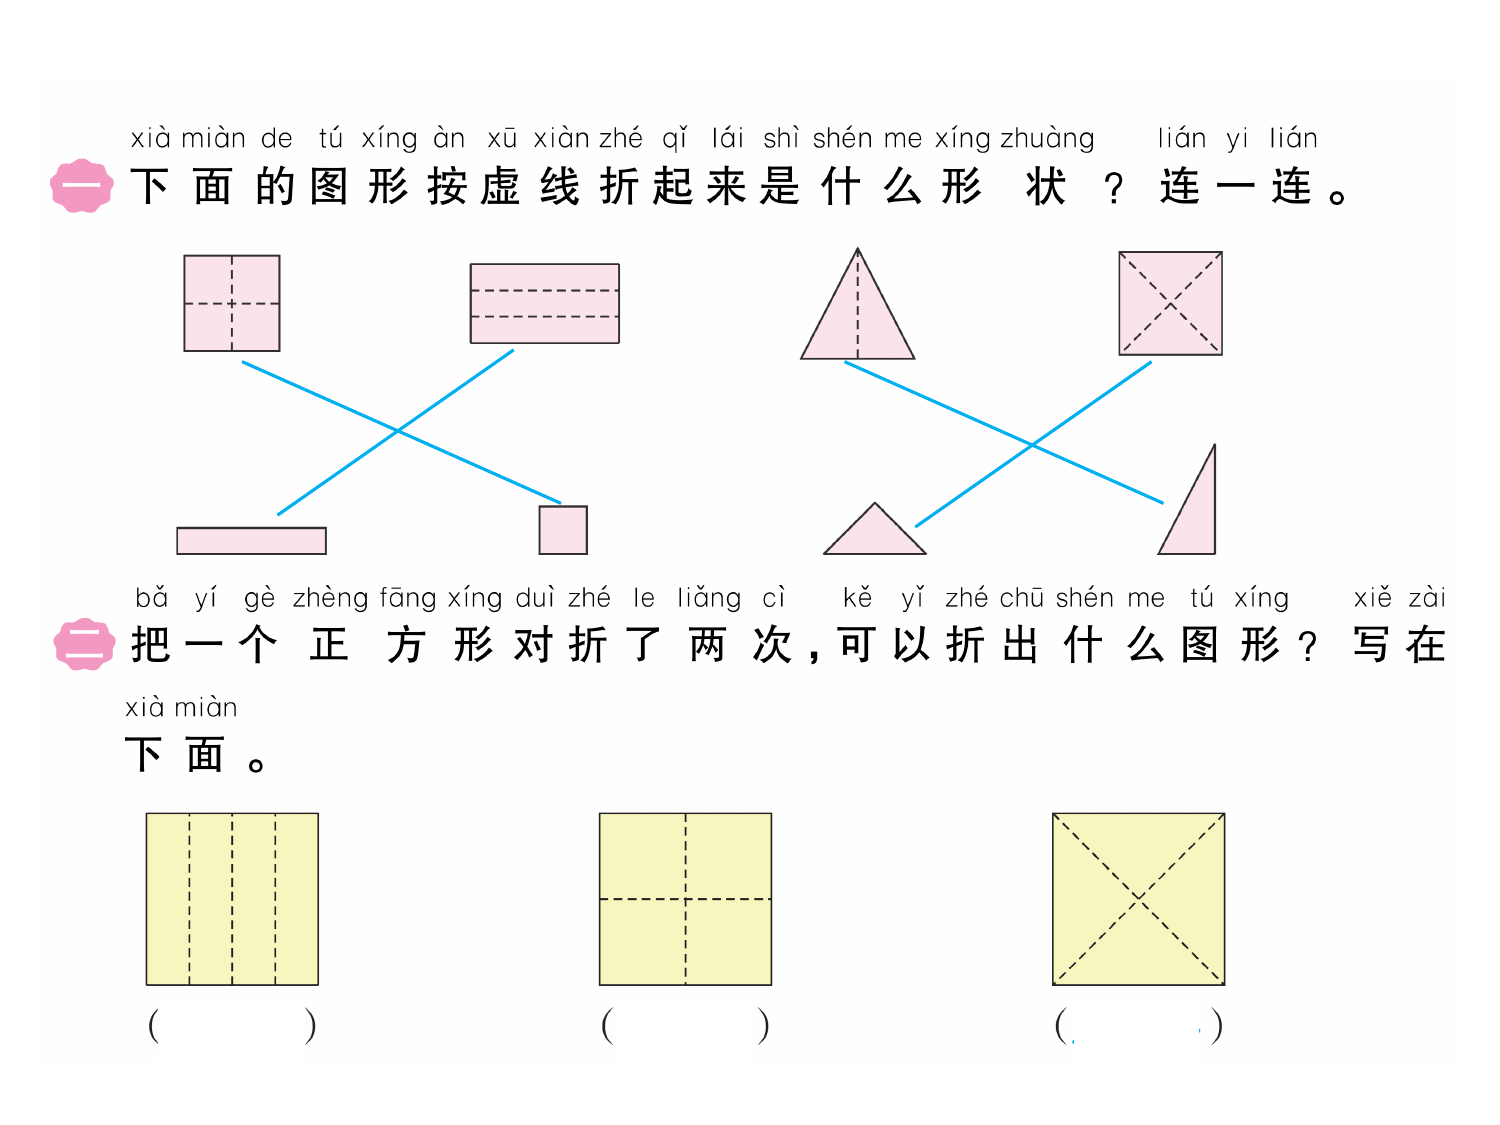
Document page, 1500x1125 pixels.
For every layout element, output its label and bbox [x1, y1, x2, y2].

text_box [242, 361, 277, 504]
text_box [277, 349, 514, 516]
text_box [514, 361, 561, 504]
text_box [844, 361, 915, 504]
text_box [915, 361, 1152, 527]
text_box [1152, 361, 1164, 504]
picture [41, 82, 1459, 1068]
